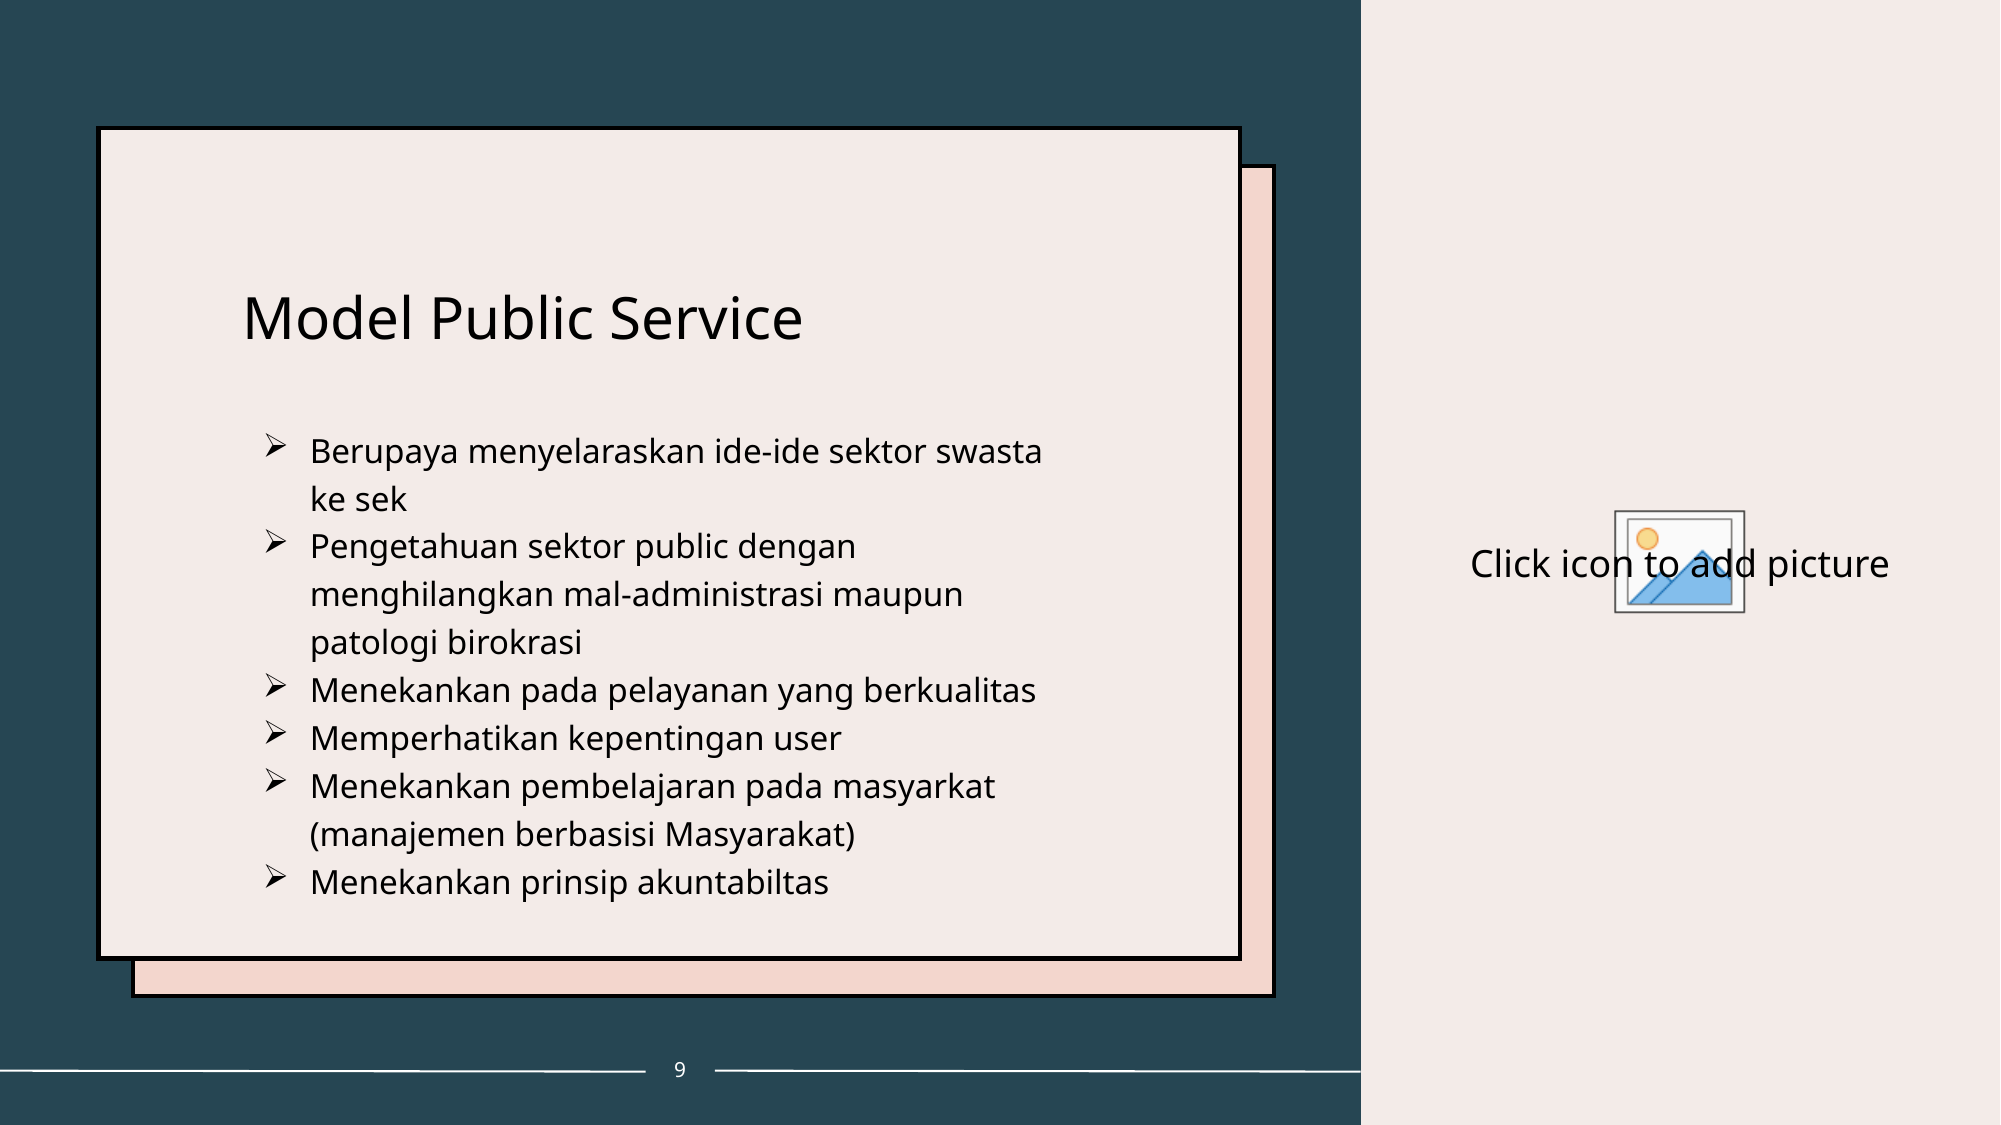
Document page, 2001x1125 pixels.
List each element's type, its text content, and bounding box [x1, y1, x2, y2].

title Model Public Service [228, 281, 1035, 415]
list Berupaya menyelaraskan ide-ide sektor swasta ke sek Pengetahuan sektor public dengan menghilangkan mal-administrasi maupun patologi birokrasi Menekankan pada pelayanan yang berkualitas Memperhatikan kepentingan user Menekankan pembelajaran pada masyarkat (manajemen berbasisi Masyarakat) Menekankan prinsip akuntabiltas [238, 414, 1061, 764]
slide_number 9 [650, 1050, 710, 1091]
picture [1360, 0, 2000, 1125]
